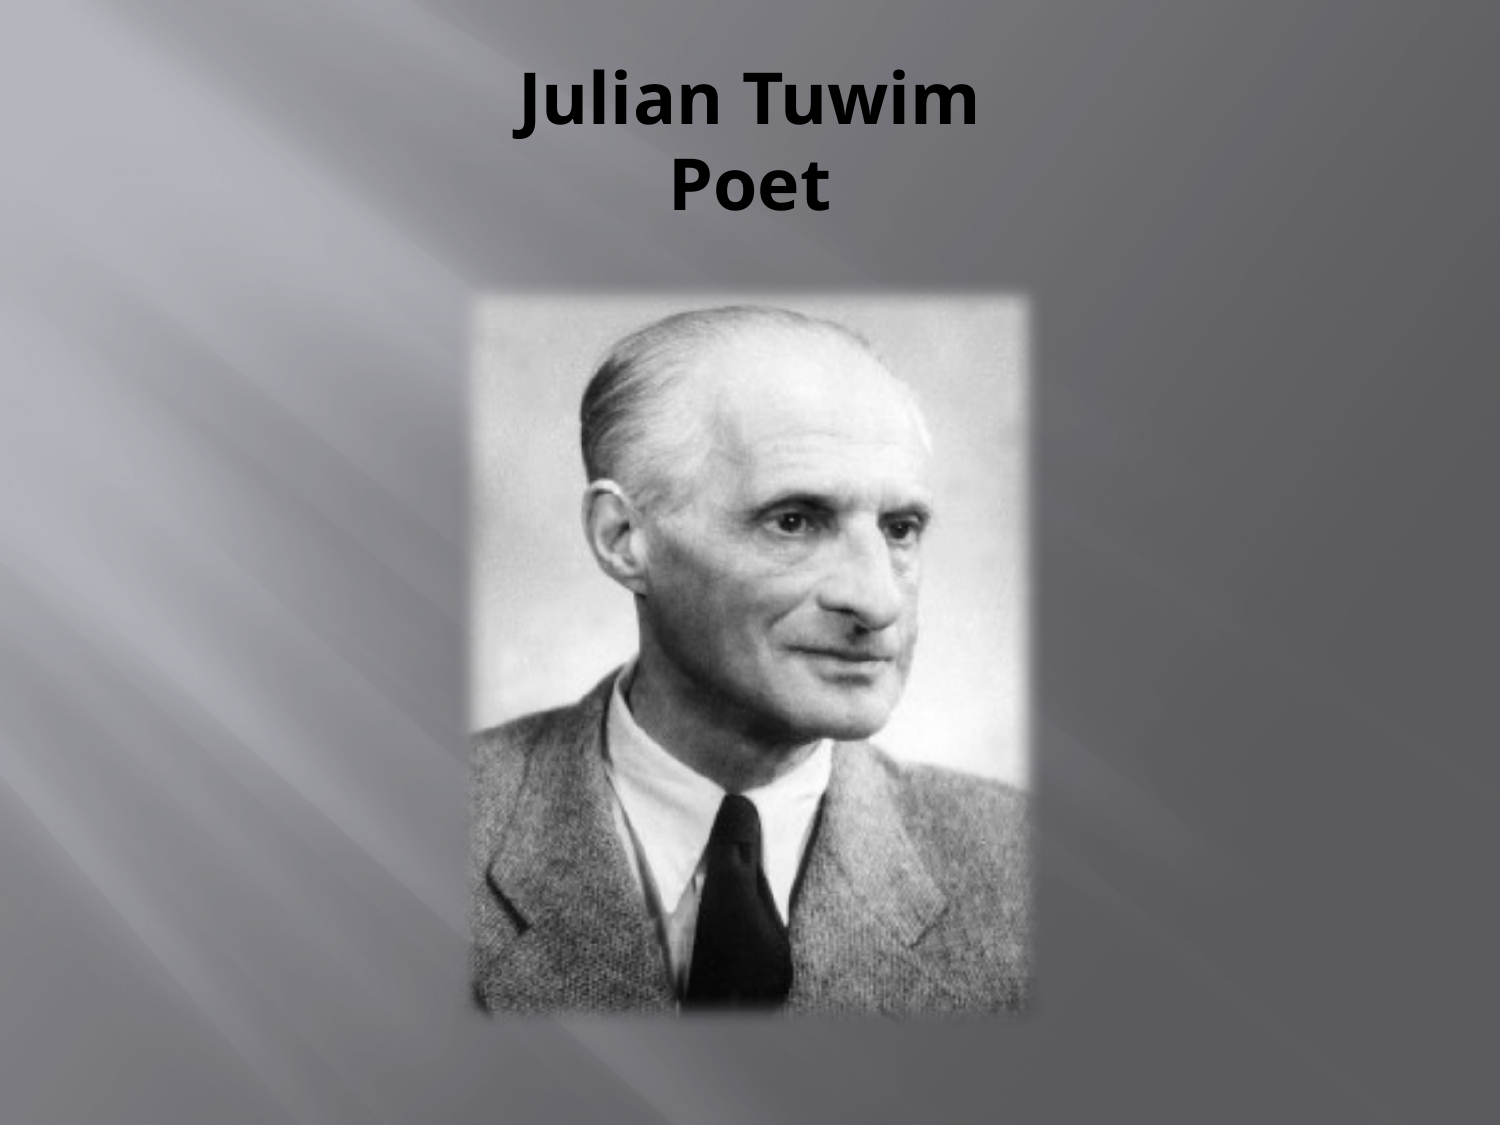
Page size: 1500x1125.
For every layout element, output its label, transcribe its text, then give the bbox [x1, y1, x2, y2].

picture [454, 278, 1047, 1028]
title Julian Tuwim Poet [75, 45, 1425, 233]
